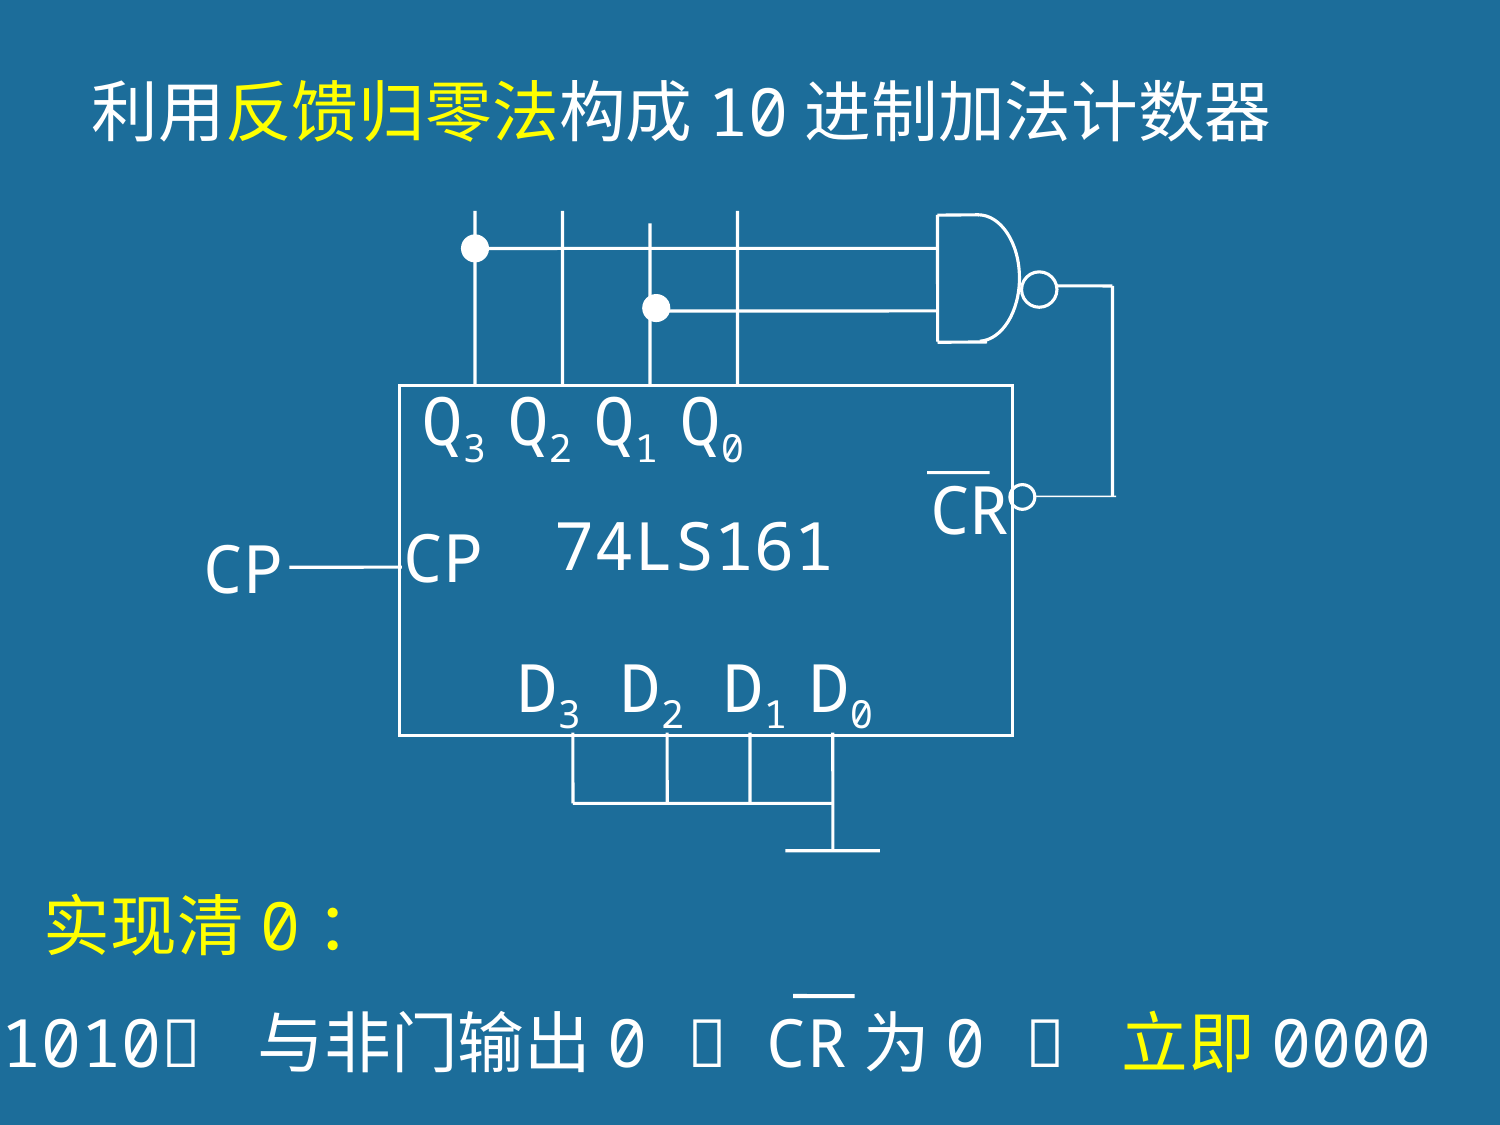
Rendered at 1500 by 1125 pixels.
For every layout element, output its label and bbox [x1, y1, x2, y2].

text_box [46, 993, 1387, 1090]
text_box [188, 210, 1117, 851]
text_box [29, 876, 398, 972]
text_box [77, 62, 1287, 158]
slide_number [1404, 1033, 1422, 1062]
slide_number [1151, 1025, 1465, 1100]
text_box [937, 214, 1020, 343]
slide_number [1401, 1025, 1417, 1053]
